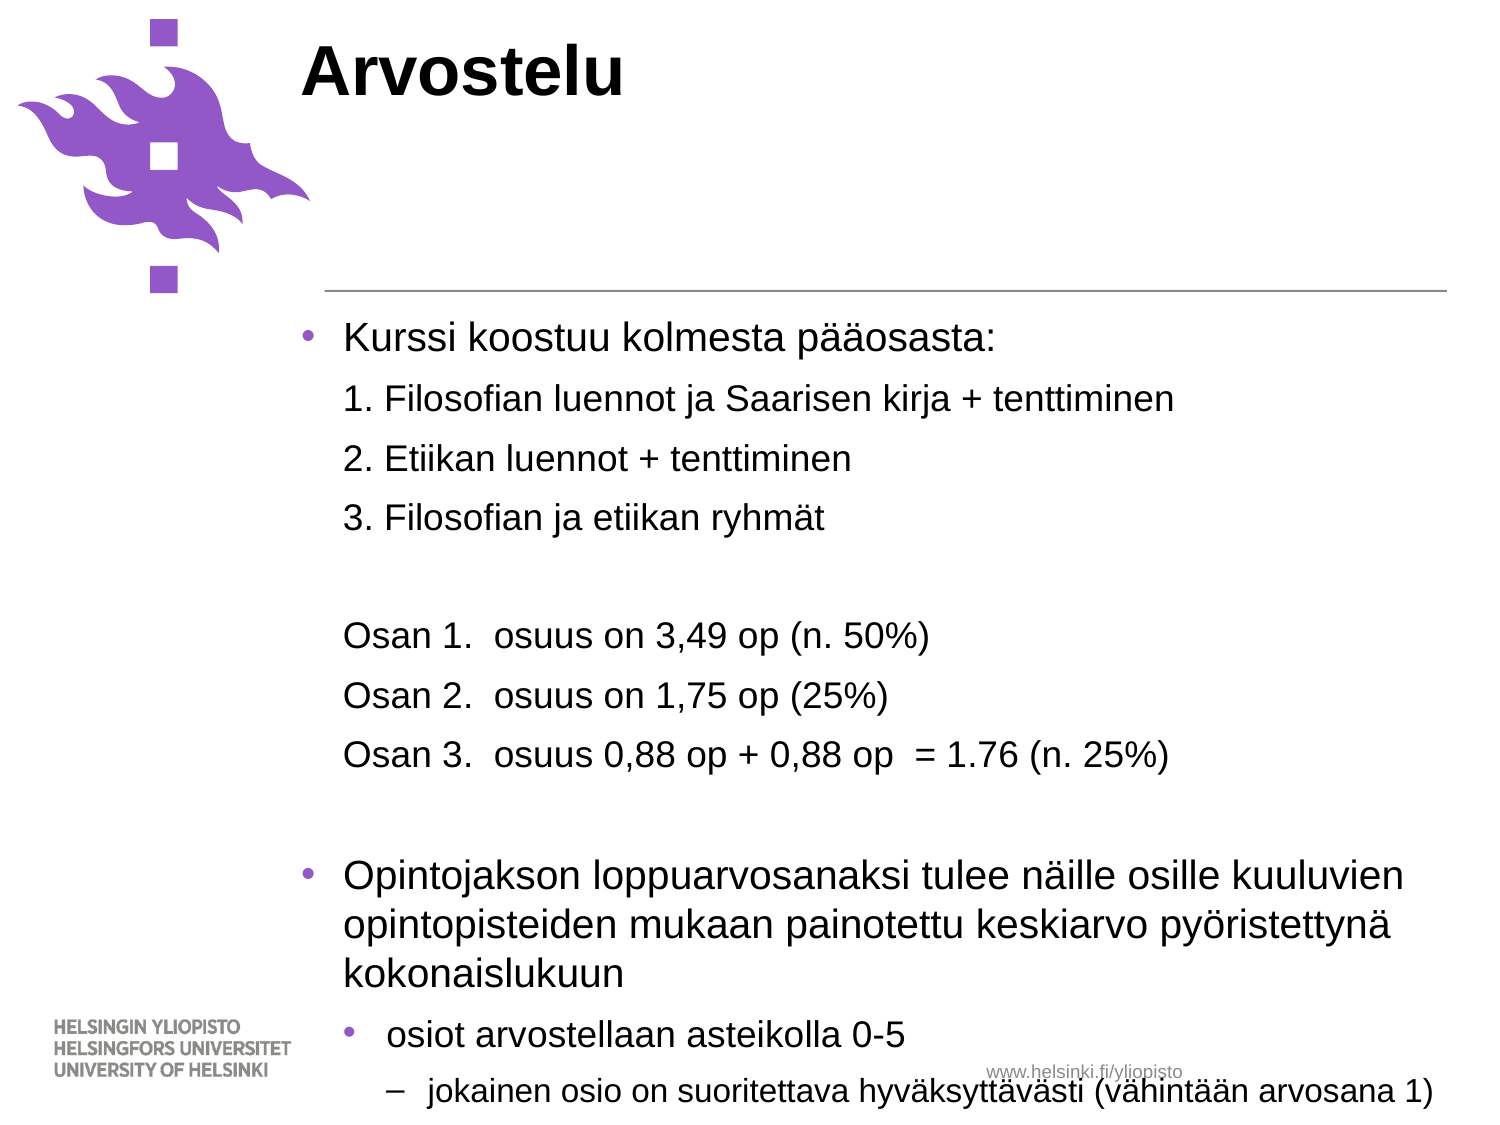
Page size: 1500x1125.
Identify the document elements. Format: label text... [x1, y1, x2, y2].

picture [53, 1017, 292, 1079]
list Kurssi koostuu kolmesta pääosasta: 1. Filosofian luennot ja Saarisen kirja + tenttiminen 2. Etiikan luennot + tenttiminen 3. Filosofian ja etiikan ryhmät Osan 1. osuus on 3,49 op (n. 50%) Osan 2. osuus on 1,75 op (25%) Osan 3. osuus 0,88 op + 0,88 op = 1.76 (n. 25%) Opintojakson loppuarvosanaksi tulee näille osille kuuluvien opintopisteiden mukaan painotettu keskiarvo pyöristettynä kokonaislukuun osiot arvostellaan asteikolla 0-5 jokainen osio on suoritettava hyväksyttävästi (vähintään arvosana 1) [301, 310, 1452, 1124]
title Arvostelu [300, 24, 1450, 208]
